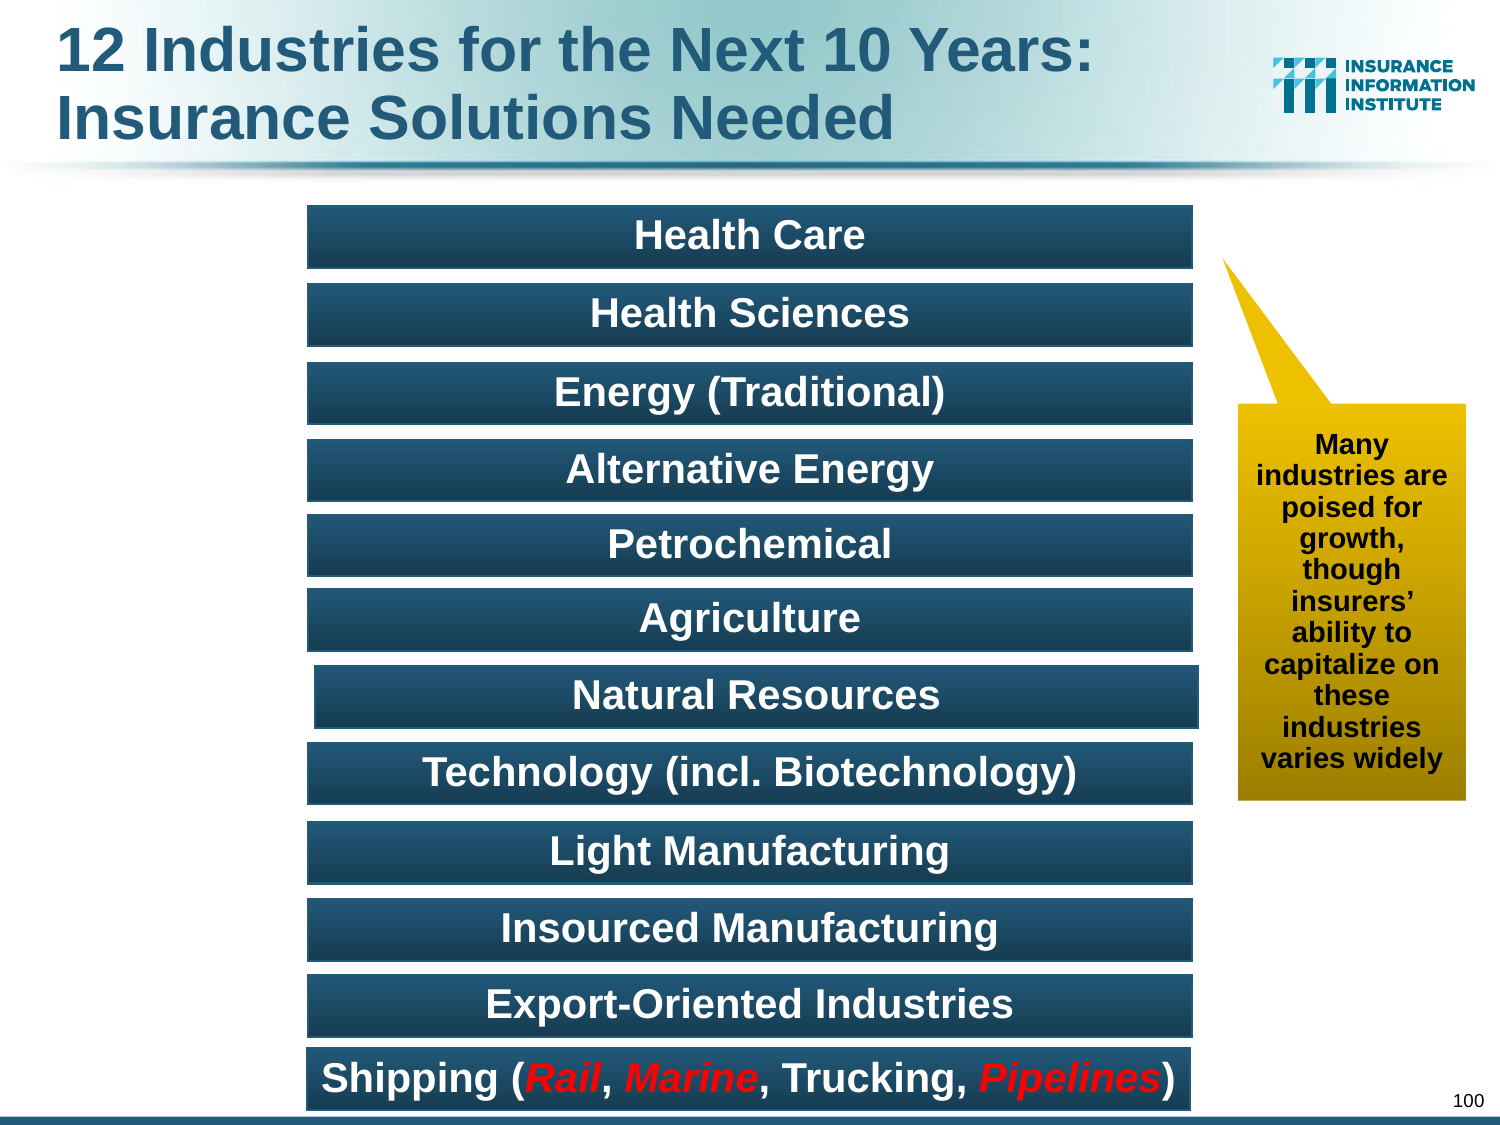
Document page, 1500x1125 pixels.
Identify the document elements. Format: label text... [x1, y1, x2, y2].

text_box Natural Resources [314, 665, 1199, 728]
text_box Light Manufacturing [308, 821, 1192, 884]
text_box Health Sciences [308, 284, 1192, 346]
text_box Technology (incl. Biotechnology) [308, 742, 1192, 805]
text_box Petrochemical [308, 514, 1192, 577]
title 12 Industries for the Next 10 Years: Insurance Solutions Needed [48, 14, 1264, 157]
text_box Agriculture [308, 589, 1192, 651]
text_box Insourced Manufacturing [308, 898, 1192, 961]
text_box Export-Oriented Industries [308, 975, 1192, 1037]
text_box Alternative Energy [308, 439, 1192, 502]
text_box Health Care [308, 206, 1192, 269]
text_box Shipping (Rail, Marine, Trucking, Pipelines) [306, 1048, 1191, 1111]
text_box Many industries are poised for growth, though insurers’ ability to capitalize on these industries varies widely [1213, 242, 1469, 803]
text_box Energy (Traditional) [308, 362, 1192, 425]
picture [0, 0, 1500, 189]
slide_number 100 [1410, 1091, 1485, 1112]
